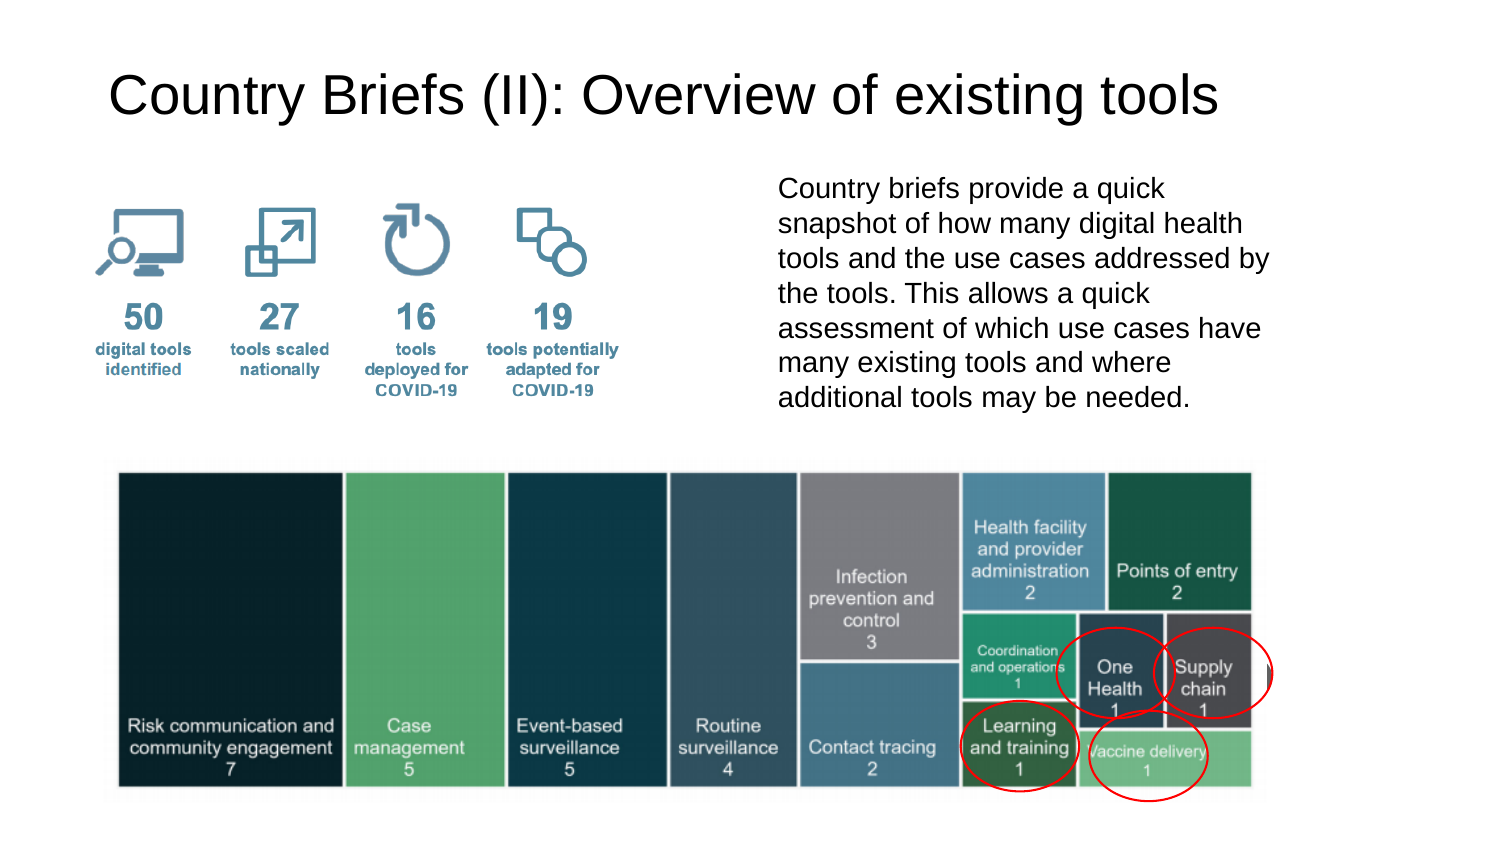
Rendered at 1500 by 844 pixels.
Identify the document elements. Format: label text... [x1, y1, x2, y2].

text_box Country briefs provide a quick snapshot of how many digital health tools and the use cases addressed by the tools. This allows a quick assessment of which use cases have many existing tools and where additional tools may be needed. [762, 154, 1291, 429]
picture [57, 152, 656, 407]
picture [88, 439, 1268, 809]
text_box Country Briefs (II): Overview of existing tools [97, 52, 1353, 132]
